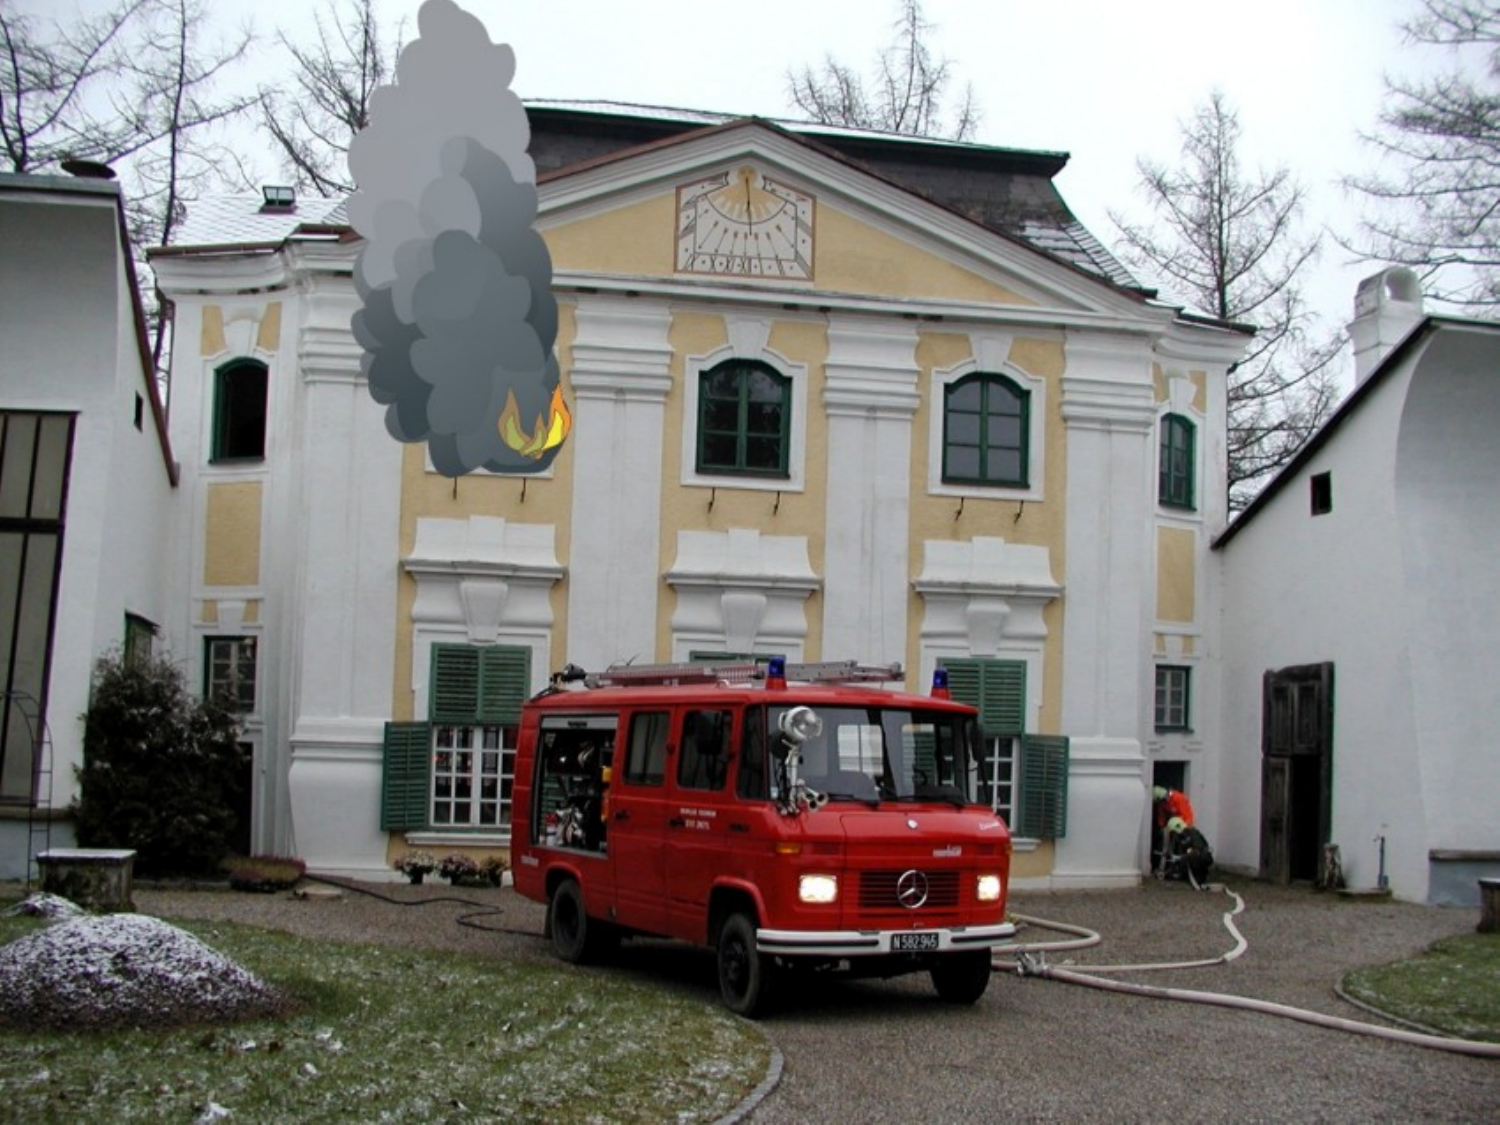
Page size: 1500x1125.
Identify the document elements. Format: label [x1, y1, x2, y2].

list [0, 0, 1500, 1125]
